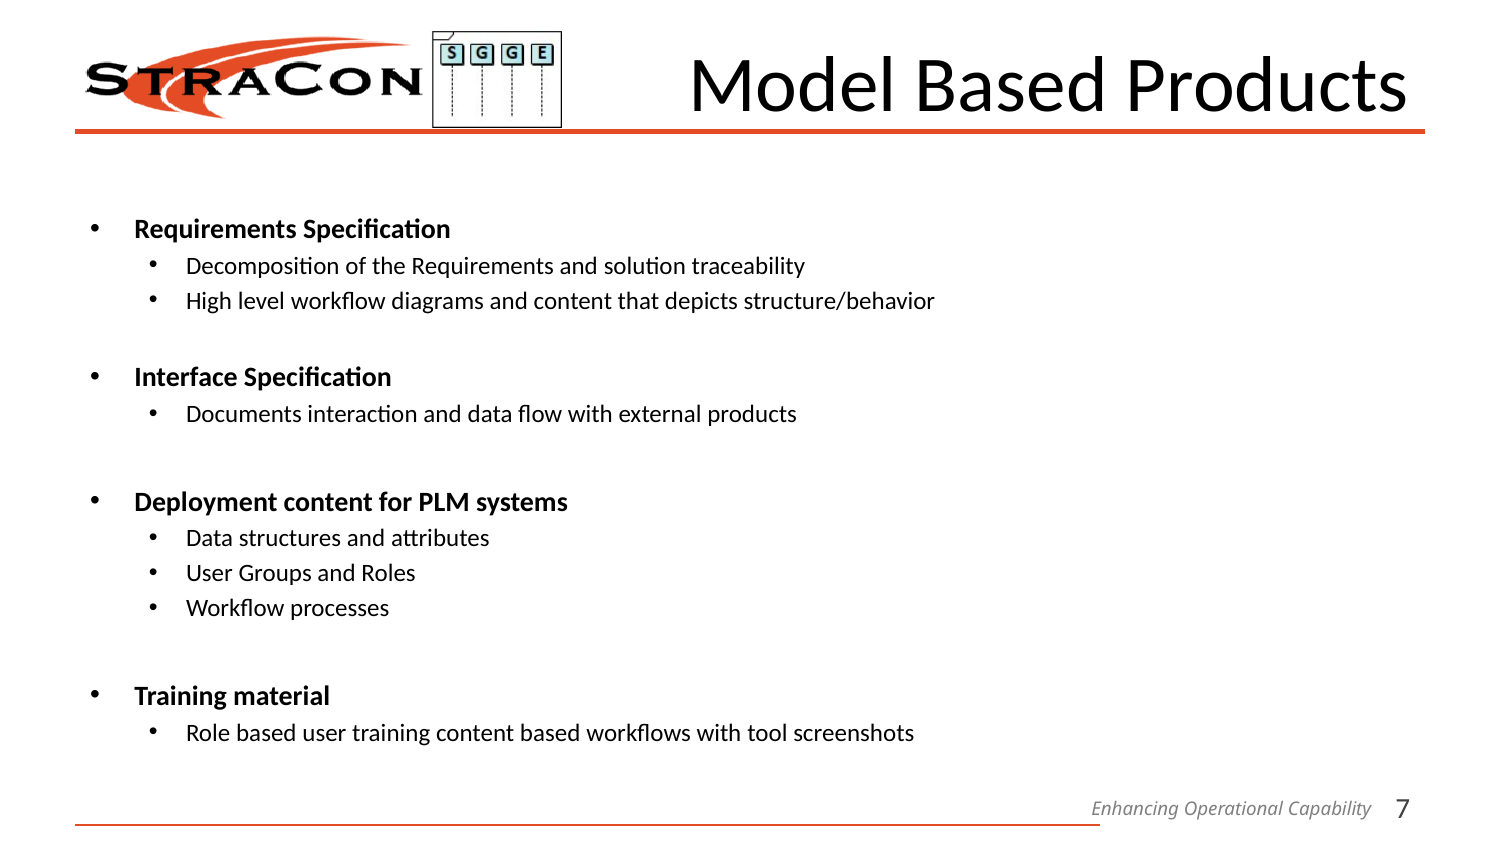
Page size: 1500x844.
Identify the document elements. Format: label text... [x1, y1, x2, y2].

list Requirements Specification Decomposition of the Requirements and solution traceability High level workflow diagrams and content that depicts structure/behavior Interface Specification Documents interaction and data flow with external products Deployment content for PLM systems Data structures and attributes User Groups and Roles Workflow processes Training material Role based user training content based workflows with tool screenshots [74, 202, 1426, 761]
slide_number 7 [1325, 782, 1425, 816]
picture [75, 9, 562, 129]
title Model Based Products [499, 33, 1426, 126]
